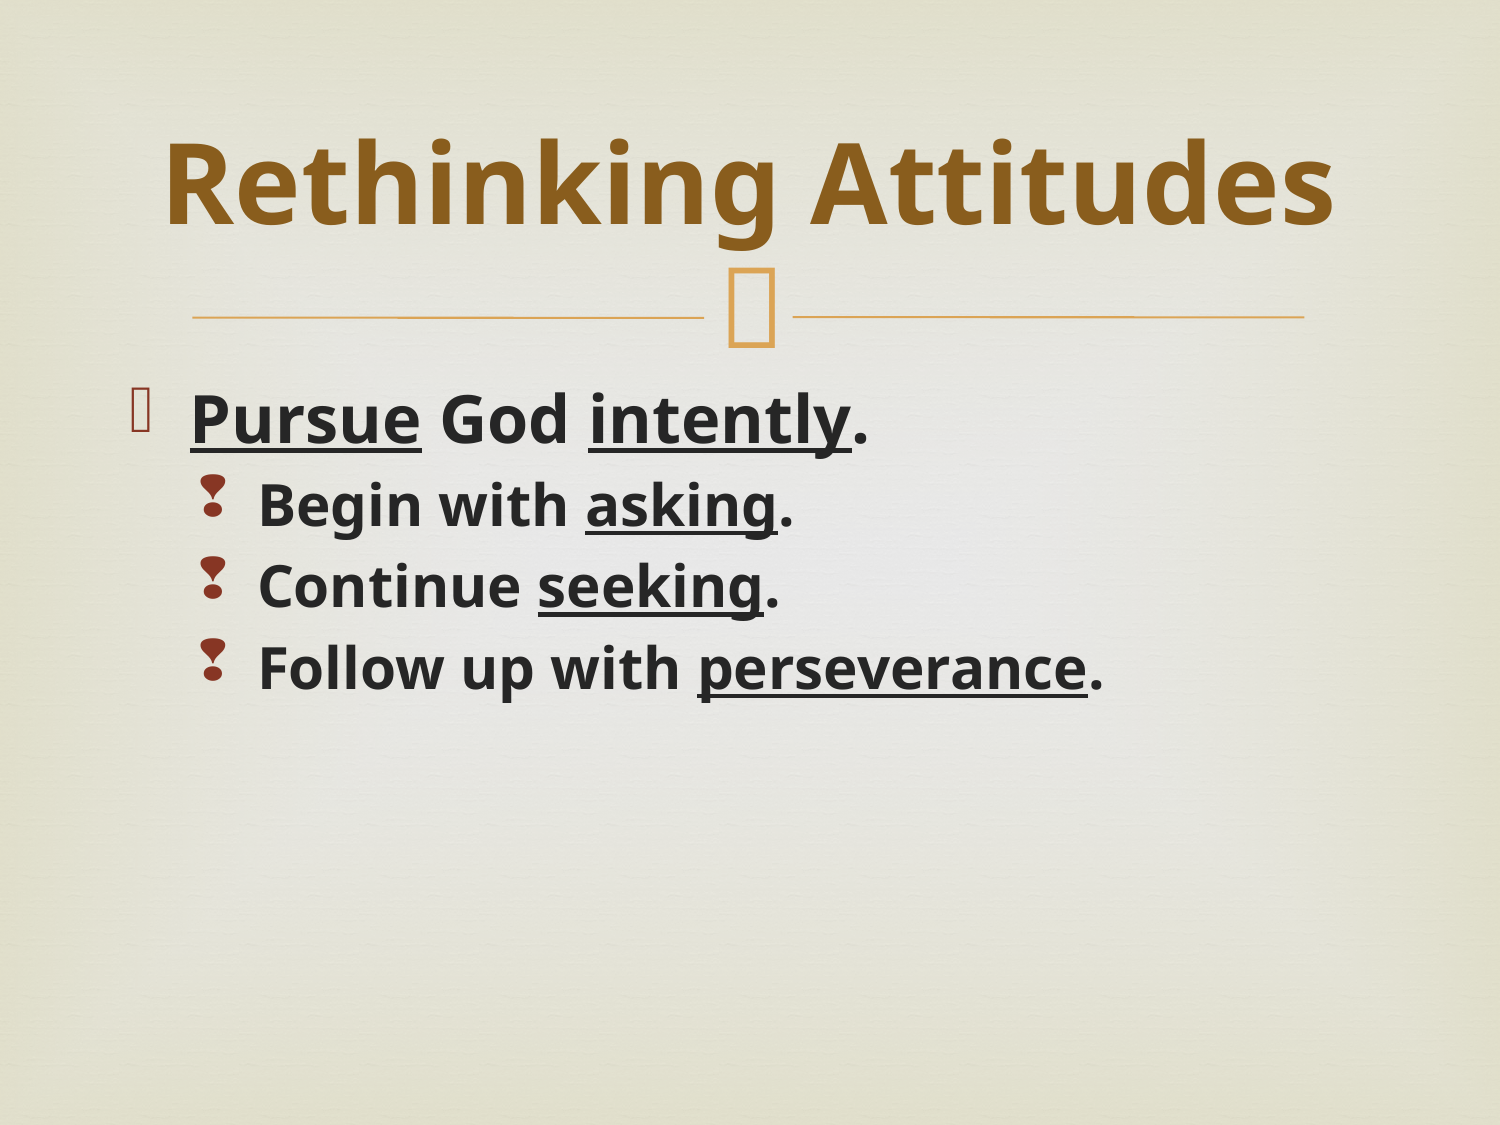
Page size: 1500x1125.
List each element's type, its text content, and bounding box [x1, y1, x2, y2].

title Rethinking Attitudes [112, 93, 1386, 267]
list Pursue God intently. Begin with asking. Continue seeking. Follow up with perseverance. [114, 368, 1386, 1005]
